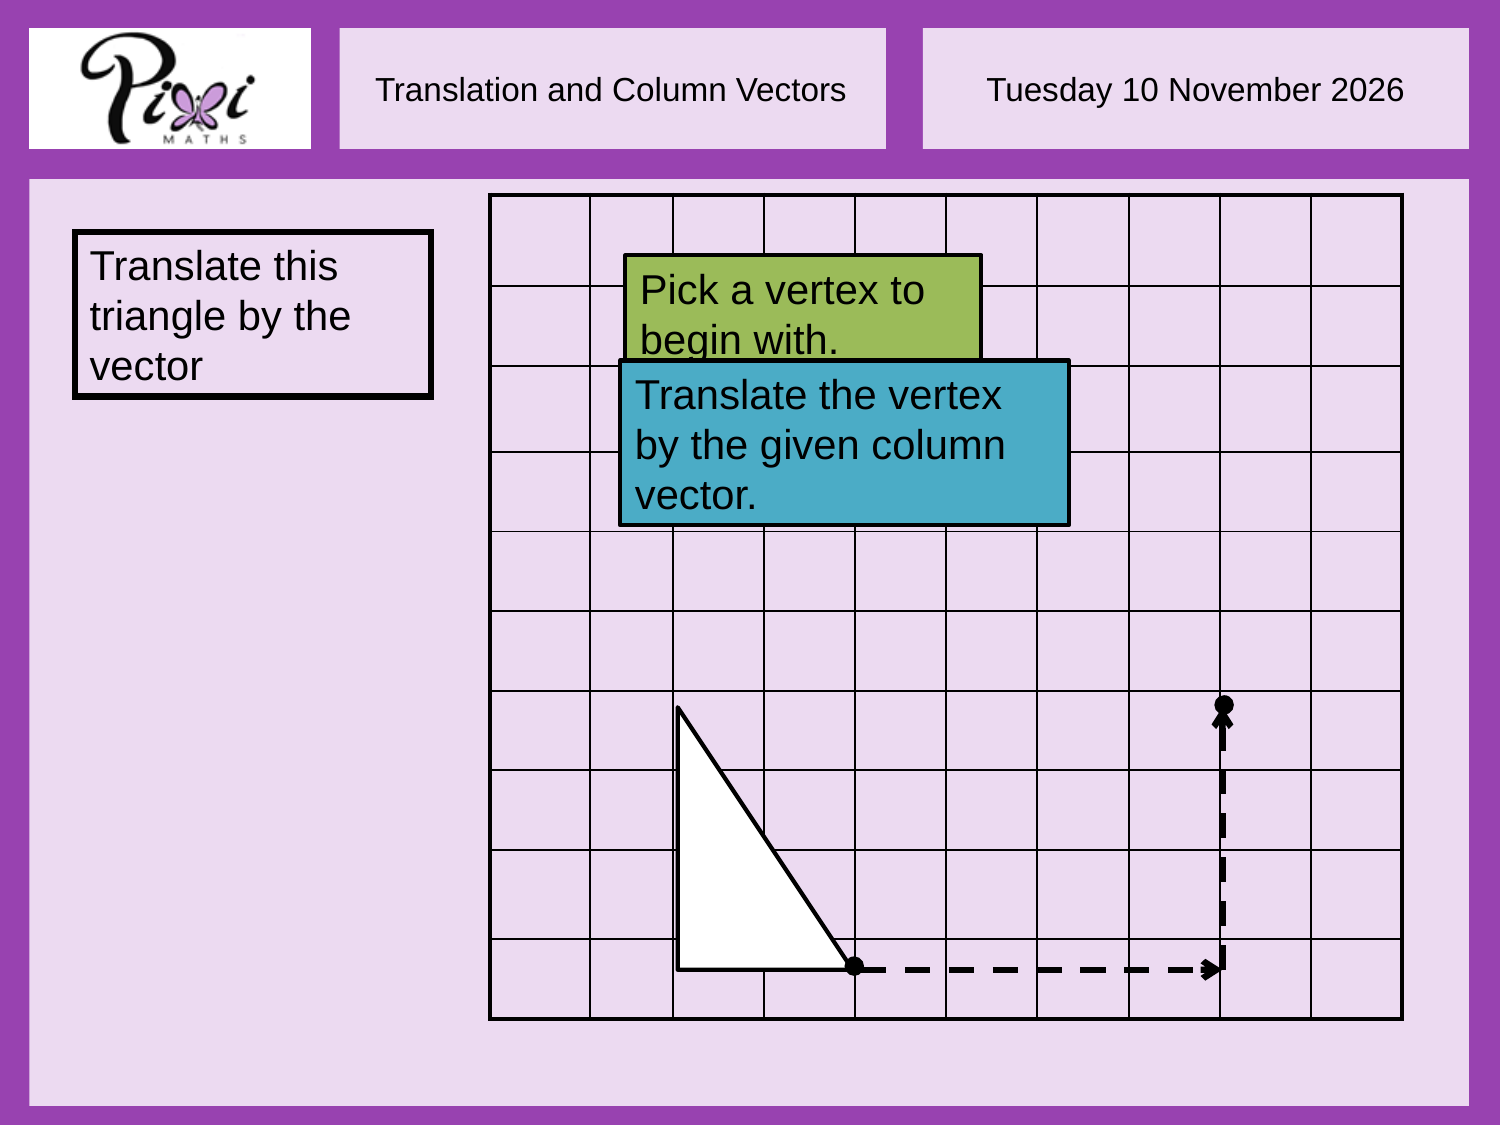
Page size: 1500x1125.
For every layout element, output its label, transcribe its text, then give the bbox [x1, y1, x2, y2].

table_cell [591, 287, 623, 365]
table_cell [1038, 692, 1128, 769]
table_cell [674, 612, 763, 690]
table_cell [1130, 453, 1219, 531]
table_cell [856, 612, 945, 690]
table_cell [856, 527, 945, 531]
table_cell [724, 771, 763, 829]
table_cell [591, 453, 672, 531]
table_cell [1312, 367, 1400, 451]
table_cell [492, 367, 589, 451]
table_cell [983, 287, 1036, 358]
table_cell [856, 940, 945, 968]
table_header [1221, 197, 1310, 285]
table_cell [591, 692, 672, 769]
table_cell [1221, 612, 1310, 690]
table_header [1312, 197, 1400, 285]
table_header [492, 197, 589, 285]
table_cell [1221, 940, 1310, 1017]
table_cell [591, 532, 672, 610]
table_cell [777, 851, 854, 938]
table_cell [1312, 612, 1400, 690]
table_cell [591, 851, 672, 938]
table_cell [591, 367, 618, 451]
table_cell [1130, 977, 1219, 1017]
table_cell [492, 771, 589, 849]
table_header [674, 197, 763, 253]
table_header [856, 197, 945, 253]
table_cell [1130, 367, 1219, 451]
table_cell [1221, 367, 1310, 451]
table_cell [947, 940, 1036, 968]
table_cell [1221, 532, 1310, 610]
table_cell [1221, 692, 1310, 769]
table_cell [1038, 851, 1128, 938]
table_cell [1071, 367, 1128, 451]
table_cell [1038, 612, 1128, 690]
table_cell [1130, 771, 1218, 849]
table_cell [492, 287, 589, 365]
table_cell [1038, 287, 1128, 365]
table_header [591, 197, 672, 285]
table_cell [856, 692, 945, 769]
table_cell [856, 851, 945, 938]
table_cell [1130, 851, 1218, 938]
table_cell [591, 940, 672, 1017]
table_cell [947, 527, 1036, 531]
table_cell [947, 771, 1036, 849]
table_cell [674, 527, 763, 531]
table_cell [1227, 851, 1310, 938]
table_cell [947, 851, 1036, 938]
table_cell [1038, 532, 1128, 610]
table_cell [1130, 612, 1219, 690]
table_cell [765, 692, 854, 769]
text_box Translate the vertex by the given column vector. [618, 358, 1071, 527]
table_cell [674, 692, 763, 769]
table_cell [591, 612, 672, 690]
table_cell [674, 940, 763, 1017]
table_cell [492, 851, 589, 938]
table_cell [1221, 453, 1310, 531]
table_cell [765, 972, 854, 1017]
table_cell [1312, 453, 1400, 531]
table_cell [856, 532, 945, 610]
table_cell [1312, 771, 1400, 849]
table_header [947, 197, 1036, 285]
table_cell [492, 940, 589, 1017]
table_cell [1038, 453, 1128, 531]
table_cell [1130, 287, 1219, 365]
table_cell [1130, 692, 1219, 769]
table_cell [1221, 287, 1310, 365]
table_cell [1038, 977, 1128, 1017]
table_cell [1312, 692, 1400, 769]
table_cell [1312, 287, 1400, 365]
table_cell [492, 612, 589, 690]
table_cell [765, 771, 854, 849]
table_cell [947, 612, 1036, 690]
table_cell [591, 771, 672, 849]
table_cell [947, 692, 1036, 769]
table_cell [1038, 940, 1128, 968]
text_box [844, 956, 865, 976]
text_box [1214, 695, 1234, 714]
table_cell [1312, 940, 1400, 1017]
table_cell [492, 453, 589, 531]
table_header [765, 197, 854, 253]
table_cell [1312, 851, 1400, 938]
table_cell [492, 692, 589, 769]
table_cell [1038, 771, 1128, 849]
table_cell [1130, 532, 1219, 610]
text_box [675, 705, 848, 972]
table_header [1038, 197, 1128, 285]
table_cell [836, 940, 854, 958]
table_cell [492, 532, 589, 610]
table_cell [856, 974, 945, 1017]
table_cell [1312, 532, 1400, 610]
table_cell [1227, 771, 1310, 849]
table_cell [947, 532, 1036, 610]
picture [0, 0, 1500, 1125]
text_box Pick a vertex to begin with. [623, 253, 983, 358]
table_cell [765, 612, 854, 690]
table_cell [1130, 940, 1218, 968]
table_header [1130, 197, 1219, 285]
table_cell [856, 771, 945, 849]
table_cell [765, 527, 854, 531]
table_cell [674, 532, 763, 610]
table_cell [947, 977, 1036, 1017]
table_cell [765, 532, 854, 610]
